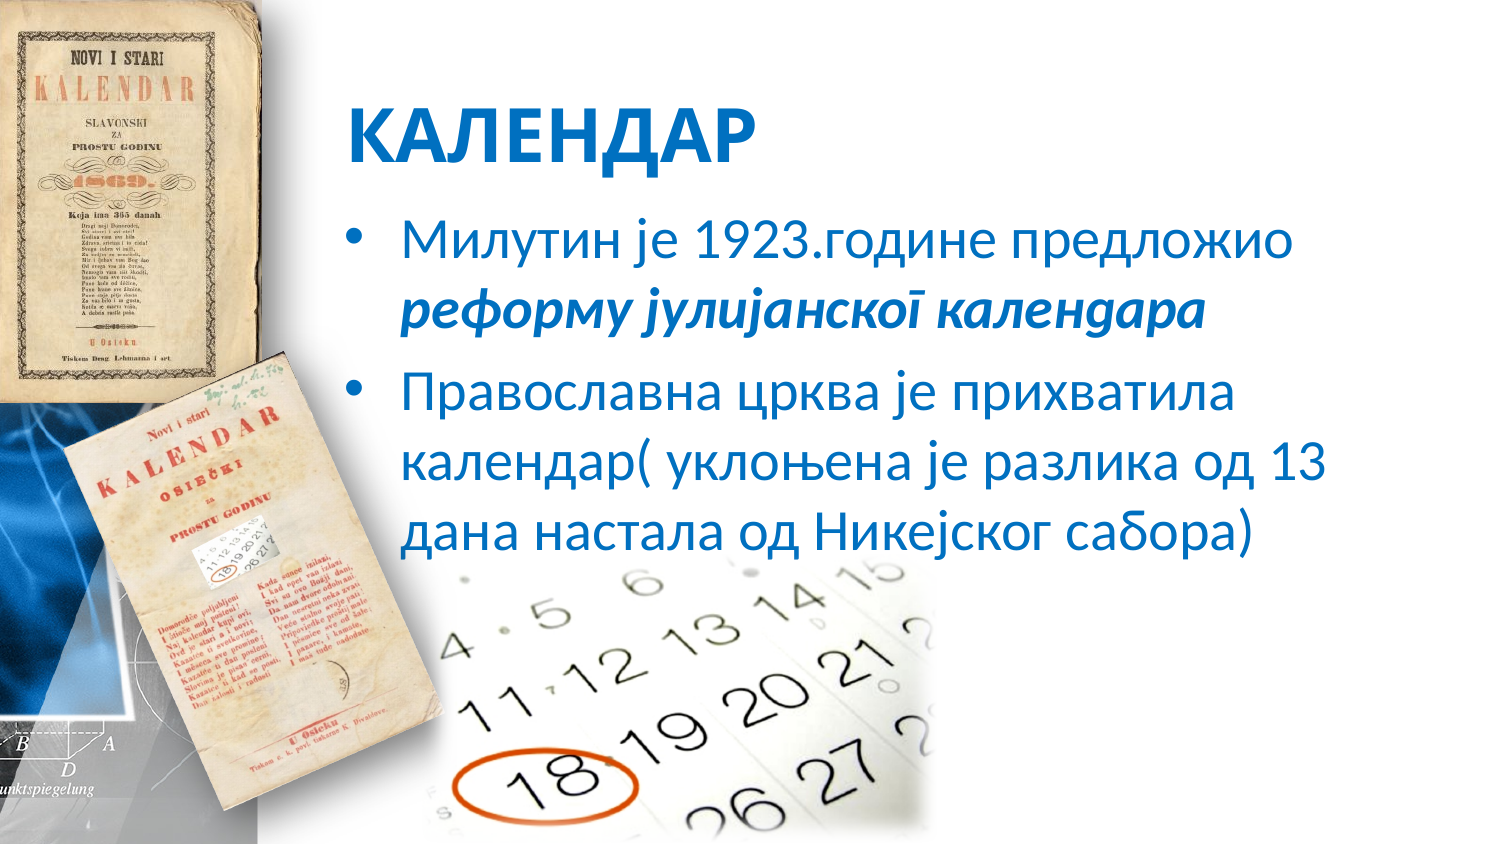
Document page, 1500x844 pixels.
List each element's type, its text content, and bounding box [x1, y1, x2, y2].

picture [0, 0, 1500, 844]
list Милутин је 1923.године предложио реформу јулијанског календара Православна црква je прихватила календар( уклоњена је разлика од 13 дана настала од Никејског сабора) [329, 193, 1425, 770]
title КАЛЕНДАР [330, 72, 1423, 192]
